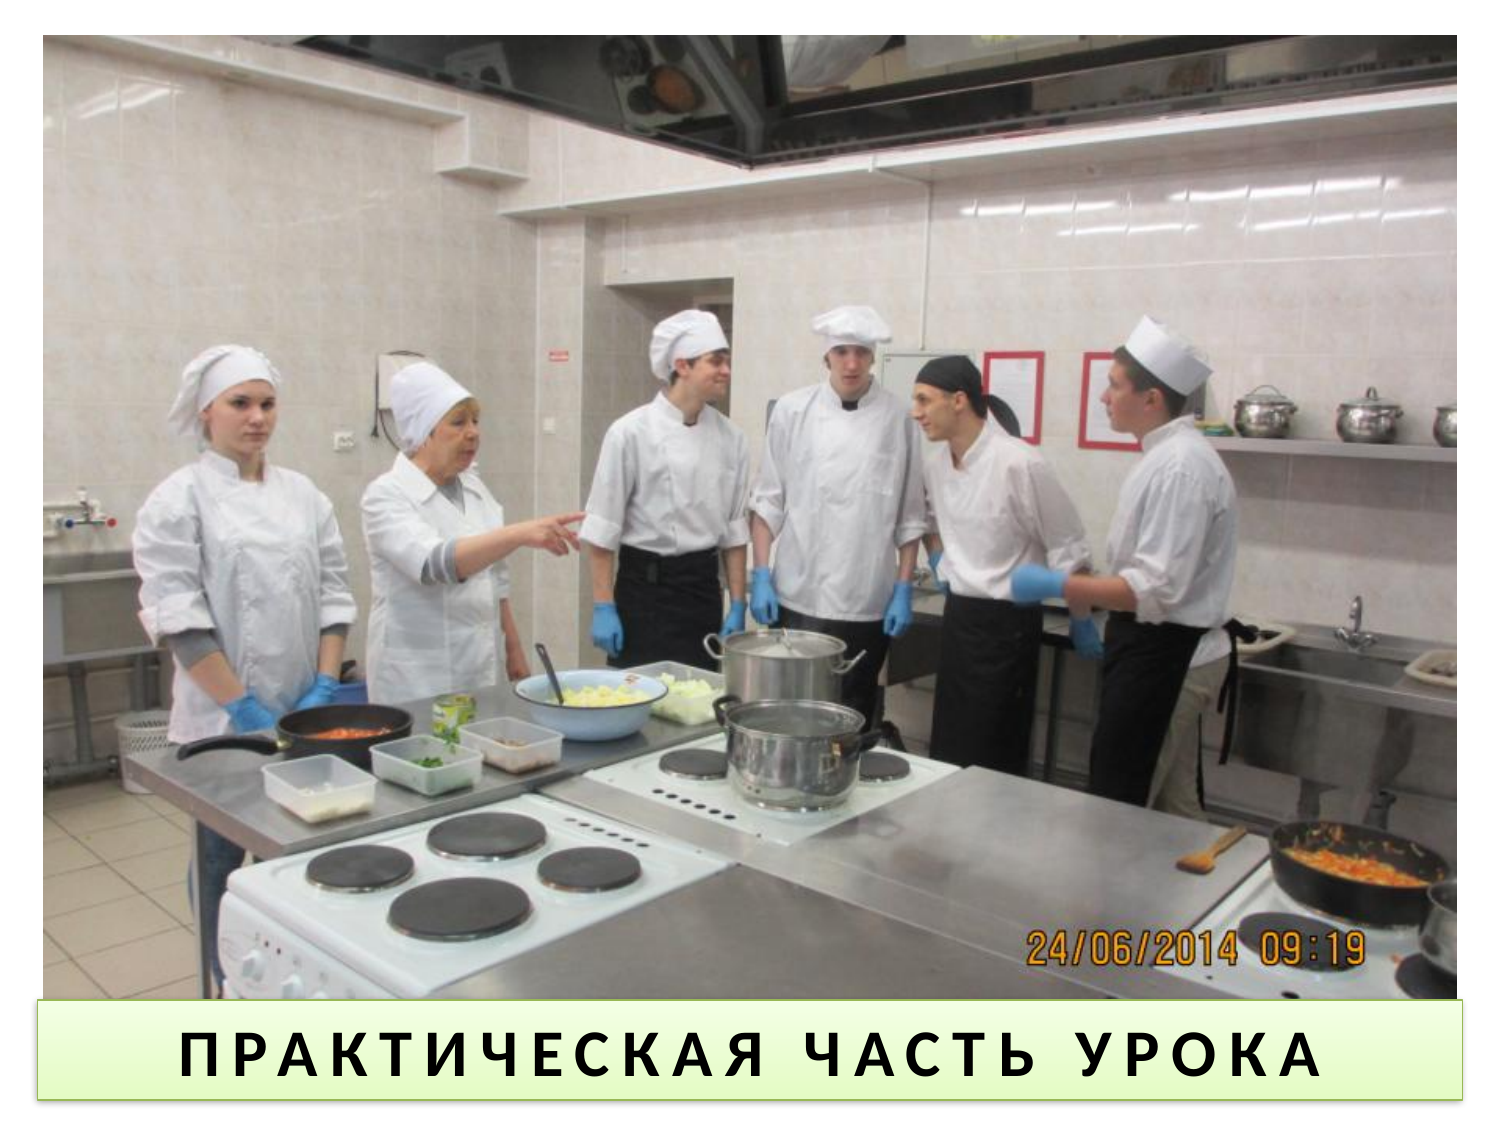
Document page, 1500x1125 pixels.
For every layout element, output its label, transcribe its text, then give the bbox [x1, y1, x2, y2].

picture [43, 35, 1457, 1098]
text_box ПРАКТИЧЕСКАЯ ЧАСТЬ УРОКА [1458, 999, 1463, 1101]
